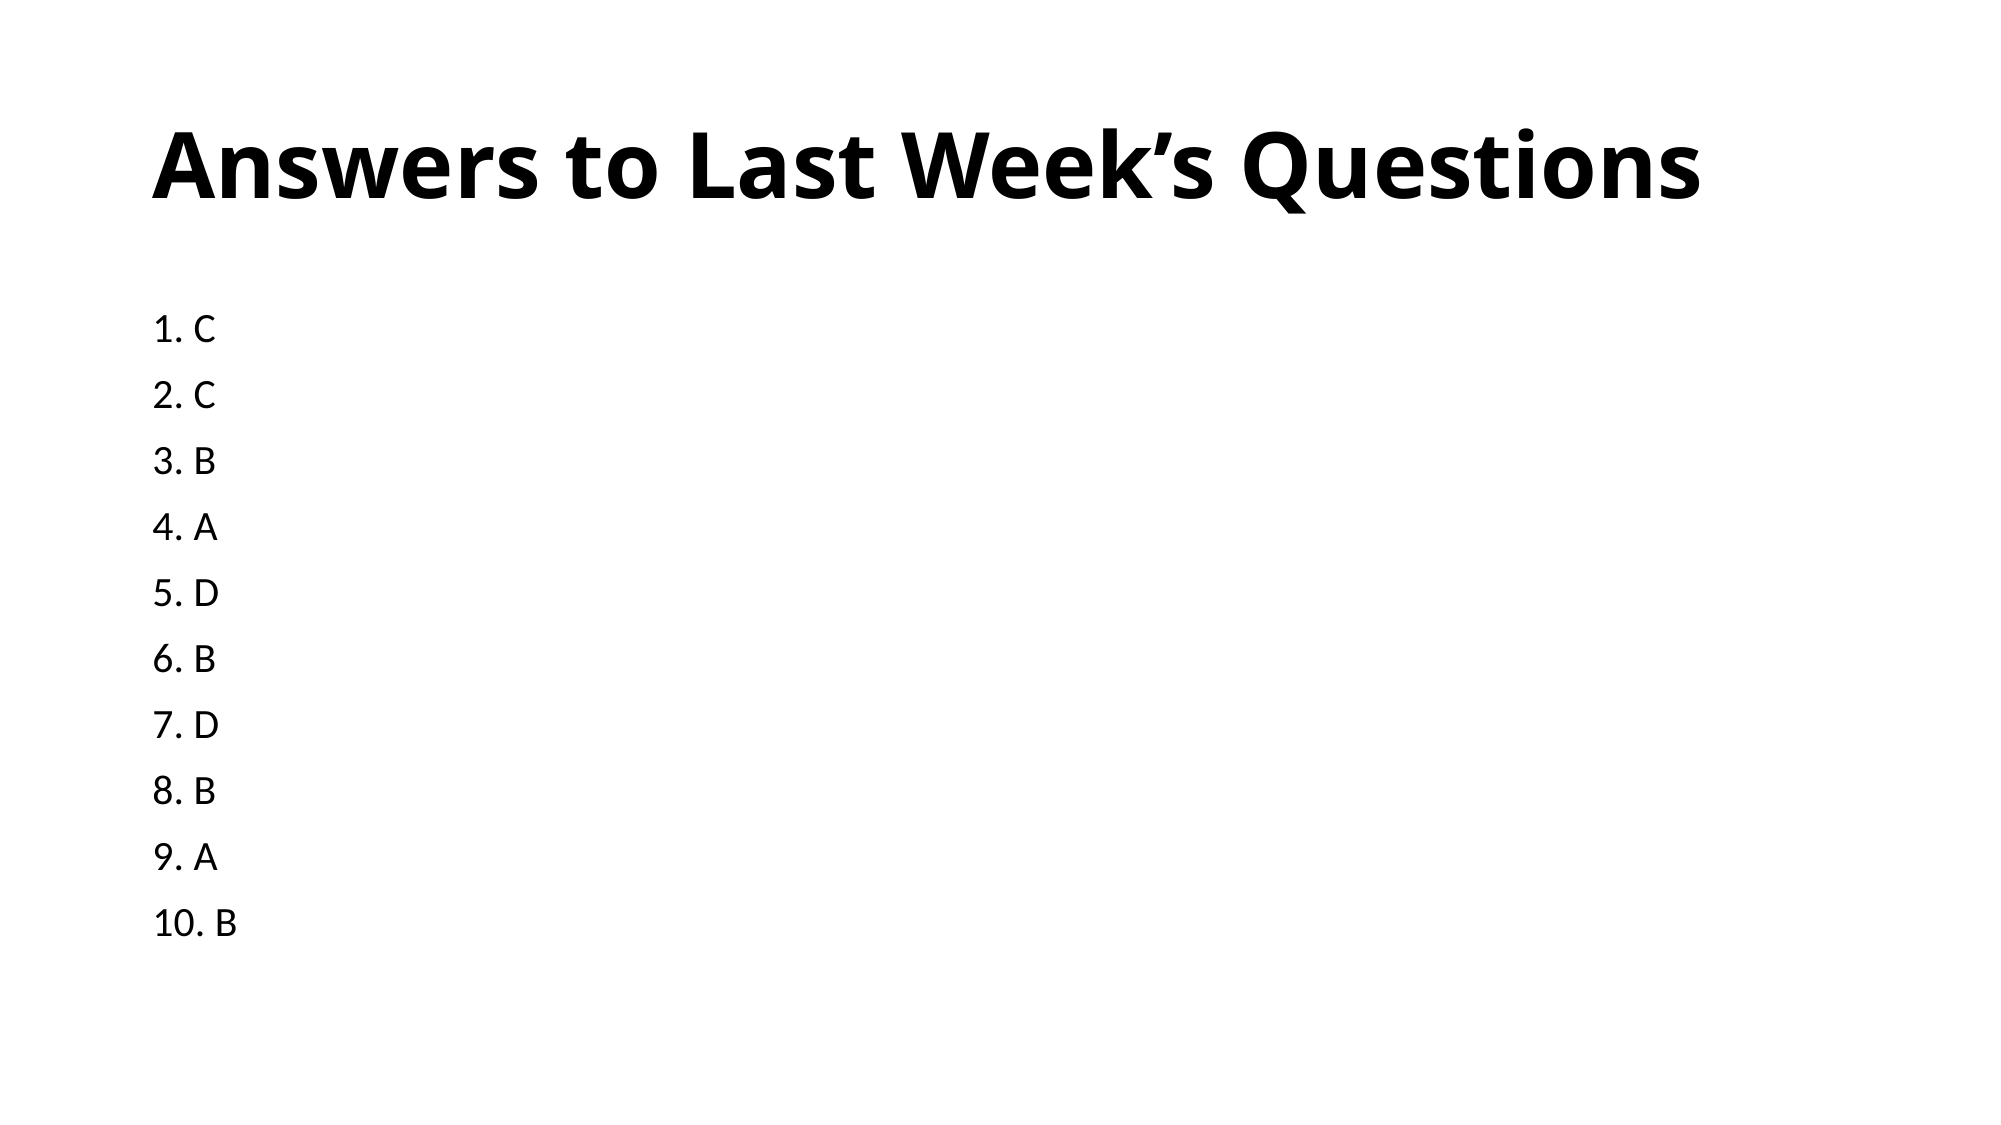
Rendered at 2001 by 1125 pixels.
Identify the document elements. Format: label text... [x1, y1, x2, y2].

list 1. C 2. C 3. B 4. A 5. D 6. B 7. D 8. B 9. A 10. B [137, 299, 761, 1014]
title Answers to Last Week’s Questions [137, 59, 1863, 278]
